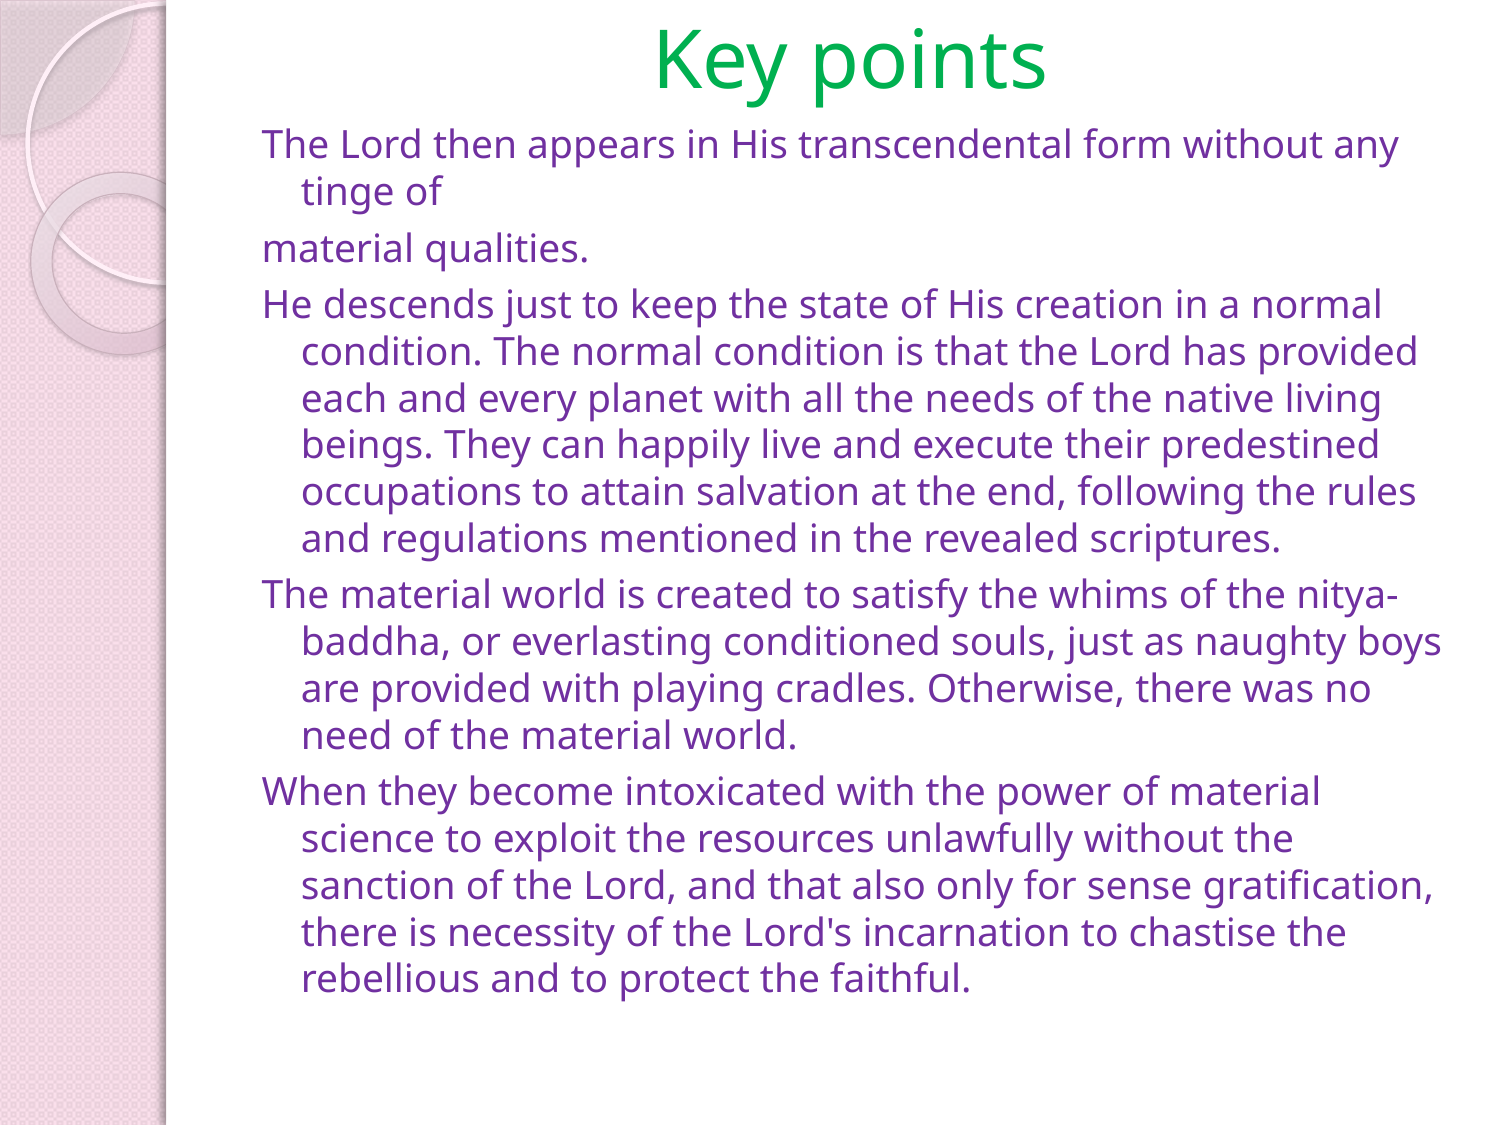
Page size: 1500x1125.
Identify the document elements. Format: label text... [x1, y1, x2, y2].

list The Lord then appears in His transcendental form without any tinge of material qualities. He descends just to keep the state of His creation in a normal condition. The normal condition is that the Lord has provided each and every planet with all the needs of the native living beings. They can happily live and execute their predestined occupations to attain salvation at the end, following the rules and regulations mentioned in the revealed scriptures. The material world is created to satisfy the whims of the nitya-baddha, or everlasting conditioned souls, just as naughty boys are provided with playing cradles. Otherwise, there was no need of the material world. When they become intoxicated with the power of material science to exploit the resources unlawfully without the sanction of the Lord, and that also only for sense gratification, there is necessity of the Lord's incarnation to chastise the rebellious and to protect the faithful. [235, 112, 1466, 1025]
title Key points [235, 0, 1466, 112]
